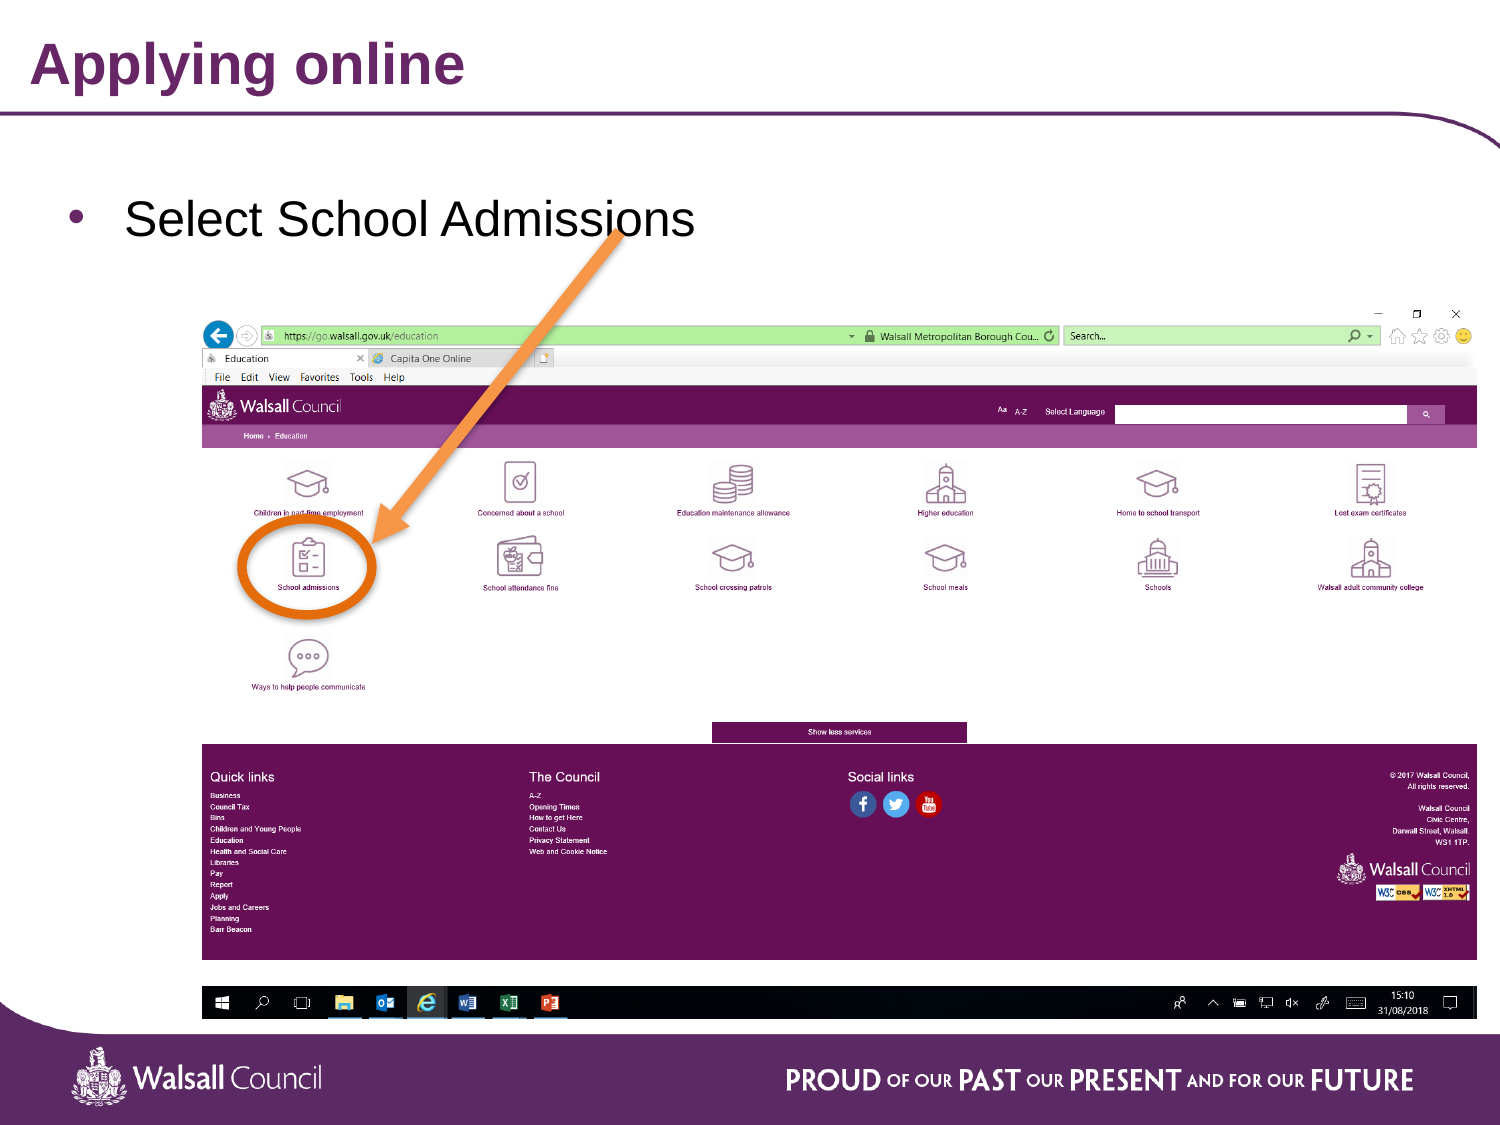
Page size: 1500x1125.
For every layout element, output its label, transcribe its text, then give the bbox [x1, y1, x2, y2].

text_box Applying online [29, 19, 1370, 109]
picture [0, 302, 1500, 1125]
picture [0, 101, 1500, 161]
text_box Select School Admissions [53, 148, 803, 254]
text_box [371, 231, 621, 545]
